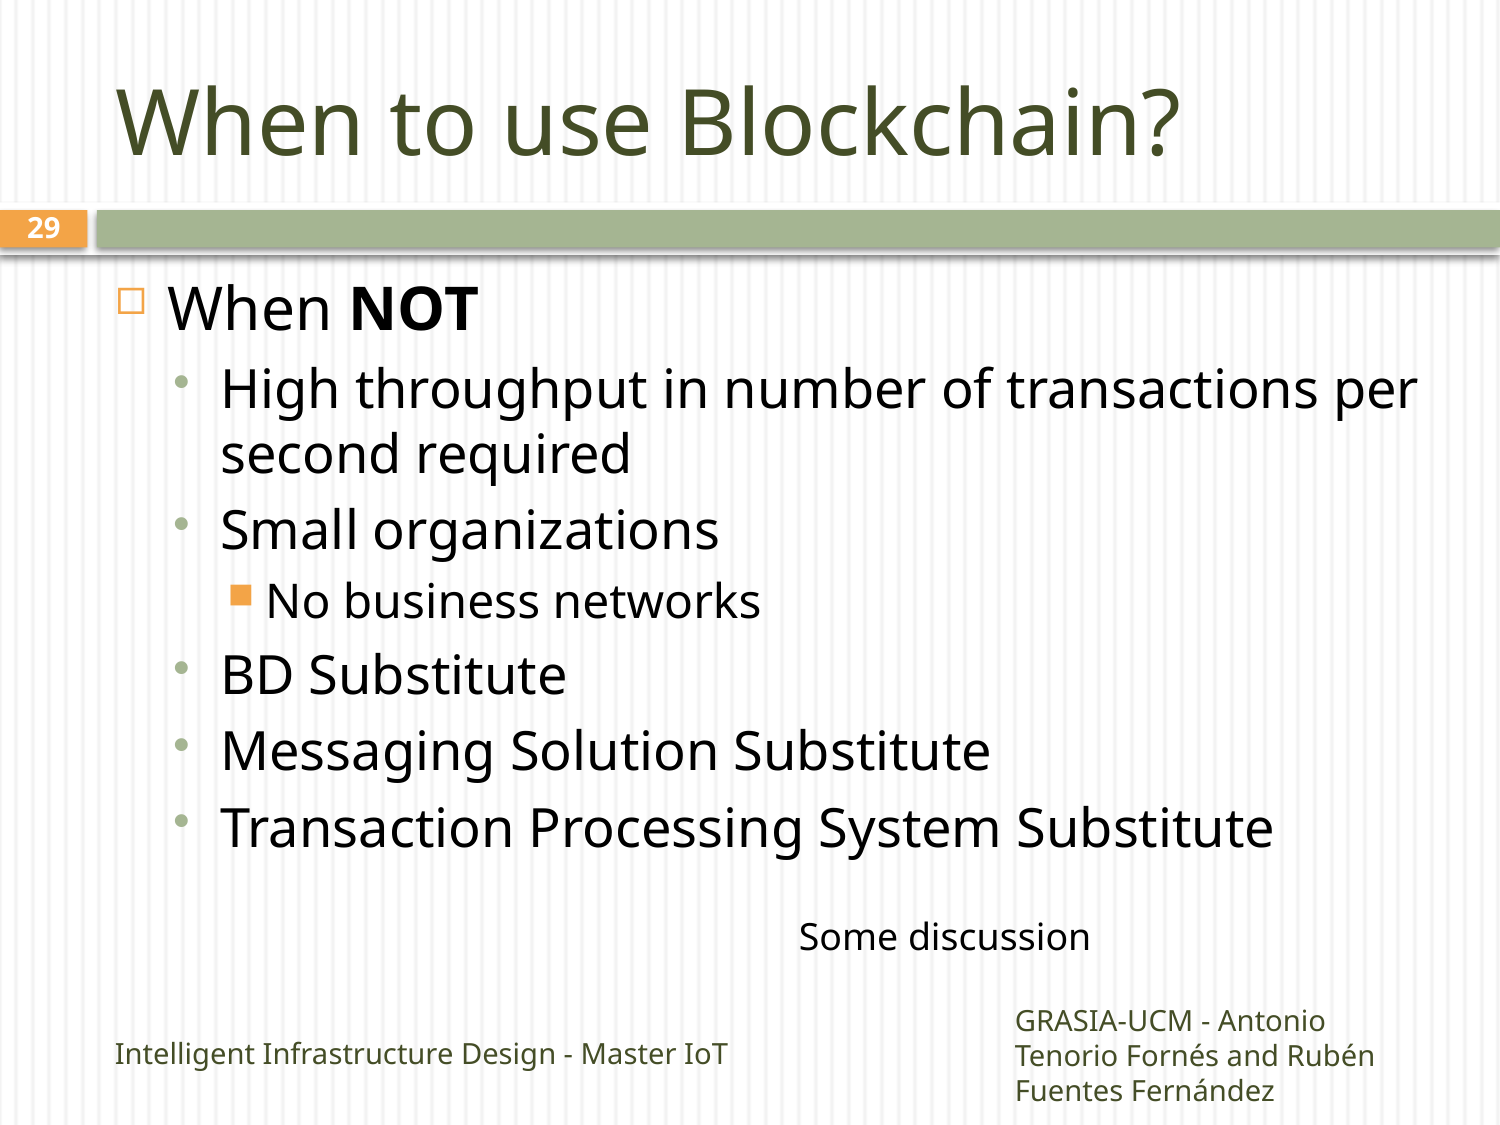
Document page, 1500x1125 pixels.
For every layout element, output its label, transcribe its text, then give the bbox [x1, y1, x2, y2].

footer Intelligent Infrastructure Design - Master IoT [99, 1024, 990, 1085]
text_box Some discussion [784, 905, 1107, 1010]
list When NOT High throughput in number of transactions per second required Small organizations No business networks BD Substitute Messaging Solution Substitute Transaction Processing System Substitute [100, 262, 1438, 1000]
title When to use Blockchain? [100, 37, 1438, 200]
slide_number 28 [0, 208, 88, 249]
slide_number GRASIA-UCM - Antonio Tenorio Fornés and Rubén Fuentes Fernández [999, 1025, 1438, 1085]
